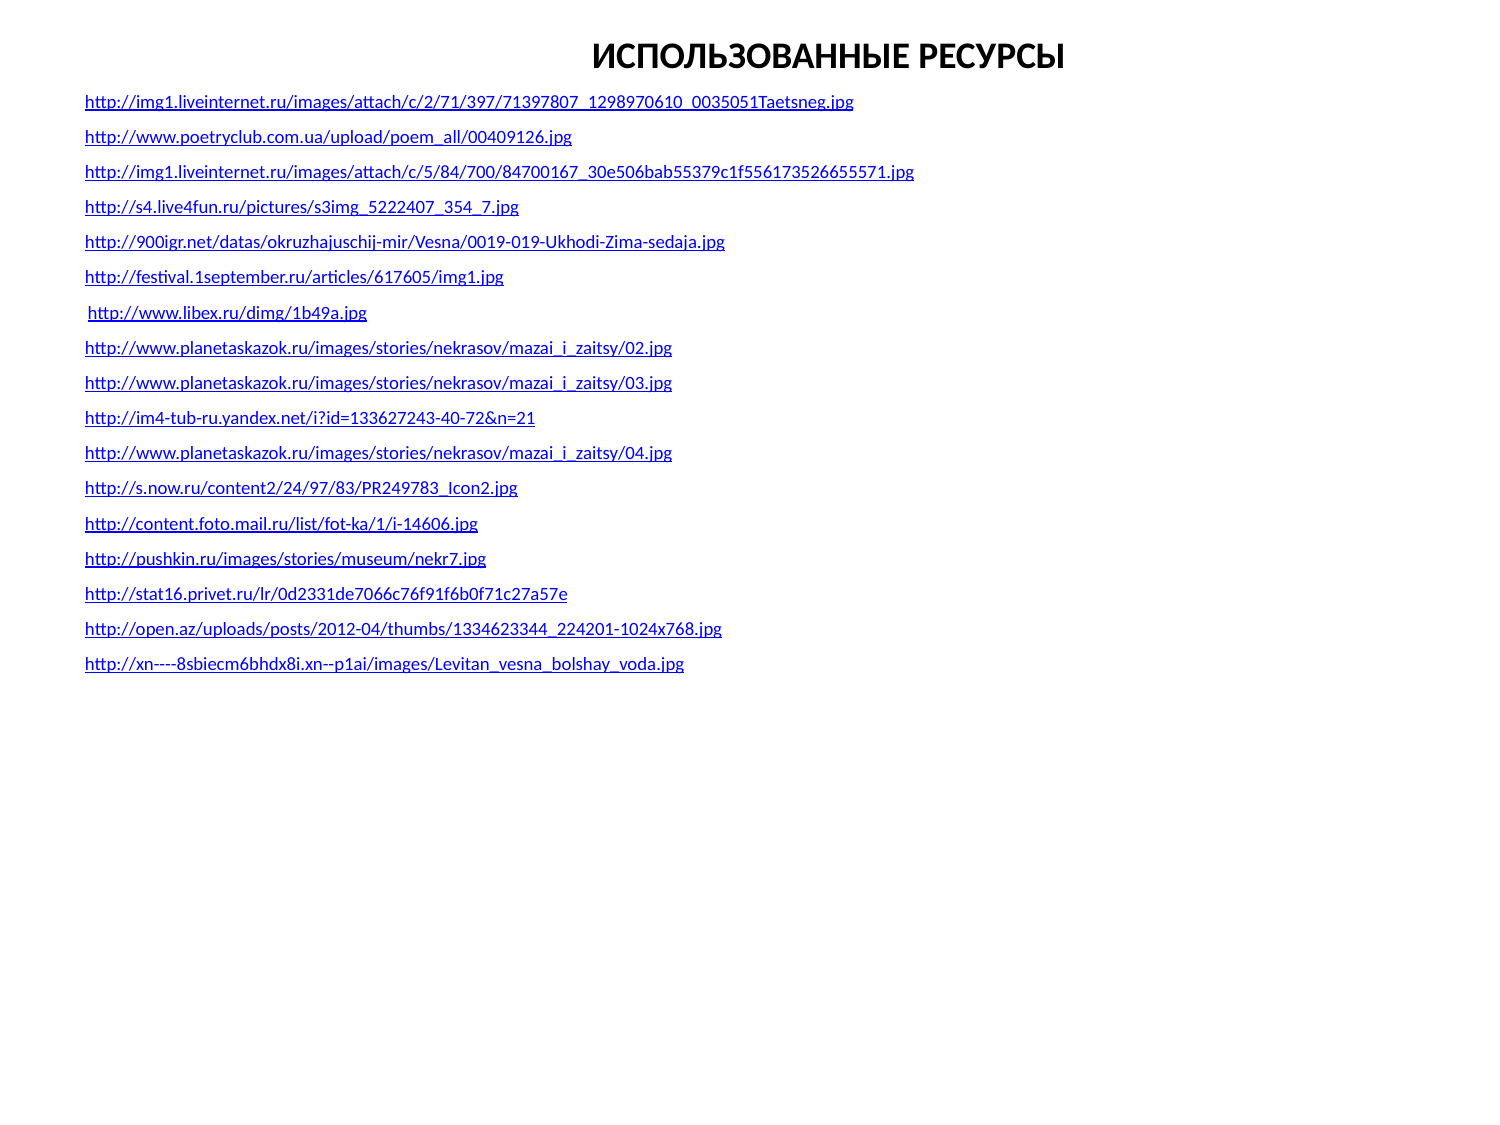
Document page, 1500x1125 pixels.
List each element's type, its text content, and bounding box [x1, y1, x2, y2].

text_box http://www.planetaskazok.ru/images/stories/nekrasov/mazai_i_zaitsy/02.jpg [70, 328, 750, 366]
text_box http://www.libex.ru/dimg/1b49a.jpg [72, 292, 382, 328]
text_box http://900igr.net/datas/okruzhajuschij-mir/Vesna/0019-019-Ukhodi-Zima-sedaja.jpg [70, 222, 750, 260]
text_box http://s4.live4fun.ru/pictures/s3img_5222407_354_7.jpg [70, 190, 563, 222]
text_box http://im4-tub-ru.yandex.net/i?id=133627243-40-72&n=21 [70, 398, 575, 433]
text_box http://open.az/uploads/posts/2012-04/thumbs/1334623344_224201-1024x768.jpg [70, 609, 762, 644]
text_box http://pushkin.ru/images/stories/museum/nekr7.jpg [70, 539, 539, 574]
text_box http://www.planetaskazok.ru/images/stories/nekrasov/mazai_i_zaitsy/04.jpg [70, 433, 750, 471]
text_box http://img1.liveinternet.ru/images/attach/c/2/71/397/71397807_1298970610_0035051Taetsneg.jpg [70, 82, 1465, 120]
text_box http://content.foto.mail.ru/list/fot-ka/1/i-14606.jpg [70, 503, 598, 542]
text_box http://www.planetaskazok.ru/images/stories/nekrasov/mazai_i_zaitsy/03.jpg [70, 363, 739, 401]
text_box http://www.poetryclub.com.ua/upload/poem_all/00409126.jpg [70, 117, 610, 152]
text_box http://img1.liveinternet.ru/images/attach/c/5/84/700/84700167_30e506bab55379c1f556173526655571.jpg [70, 152, 950, 190]
text_box http://s.now.ru/content2/24/97/83/PR249783_Icon2.jpg [70, 471, 598, 503]
text_box http://stat16.privet.ru/lr/0d2331de7066c76f91f6b0f71c27a57e [70, 574, 645, 609]
text_box http://xn----8sbiecm6bhdx8i.xn--p1ai/images/Levitan_vesna_bolshay_voda.jpg [70, 644, 1383, 682]
text_box ИСПОЛЬЗОВАННЫЕ РЕСУРСЫ [577, 23, 1082, 84]
text_box http://festival.1september.ru/articles/617605/img1.jpg [70, 257, 1372, 296]
